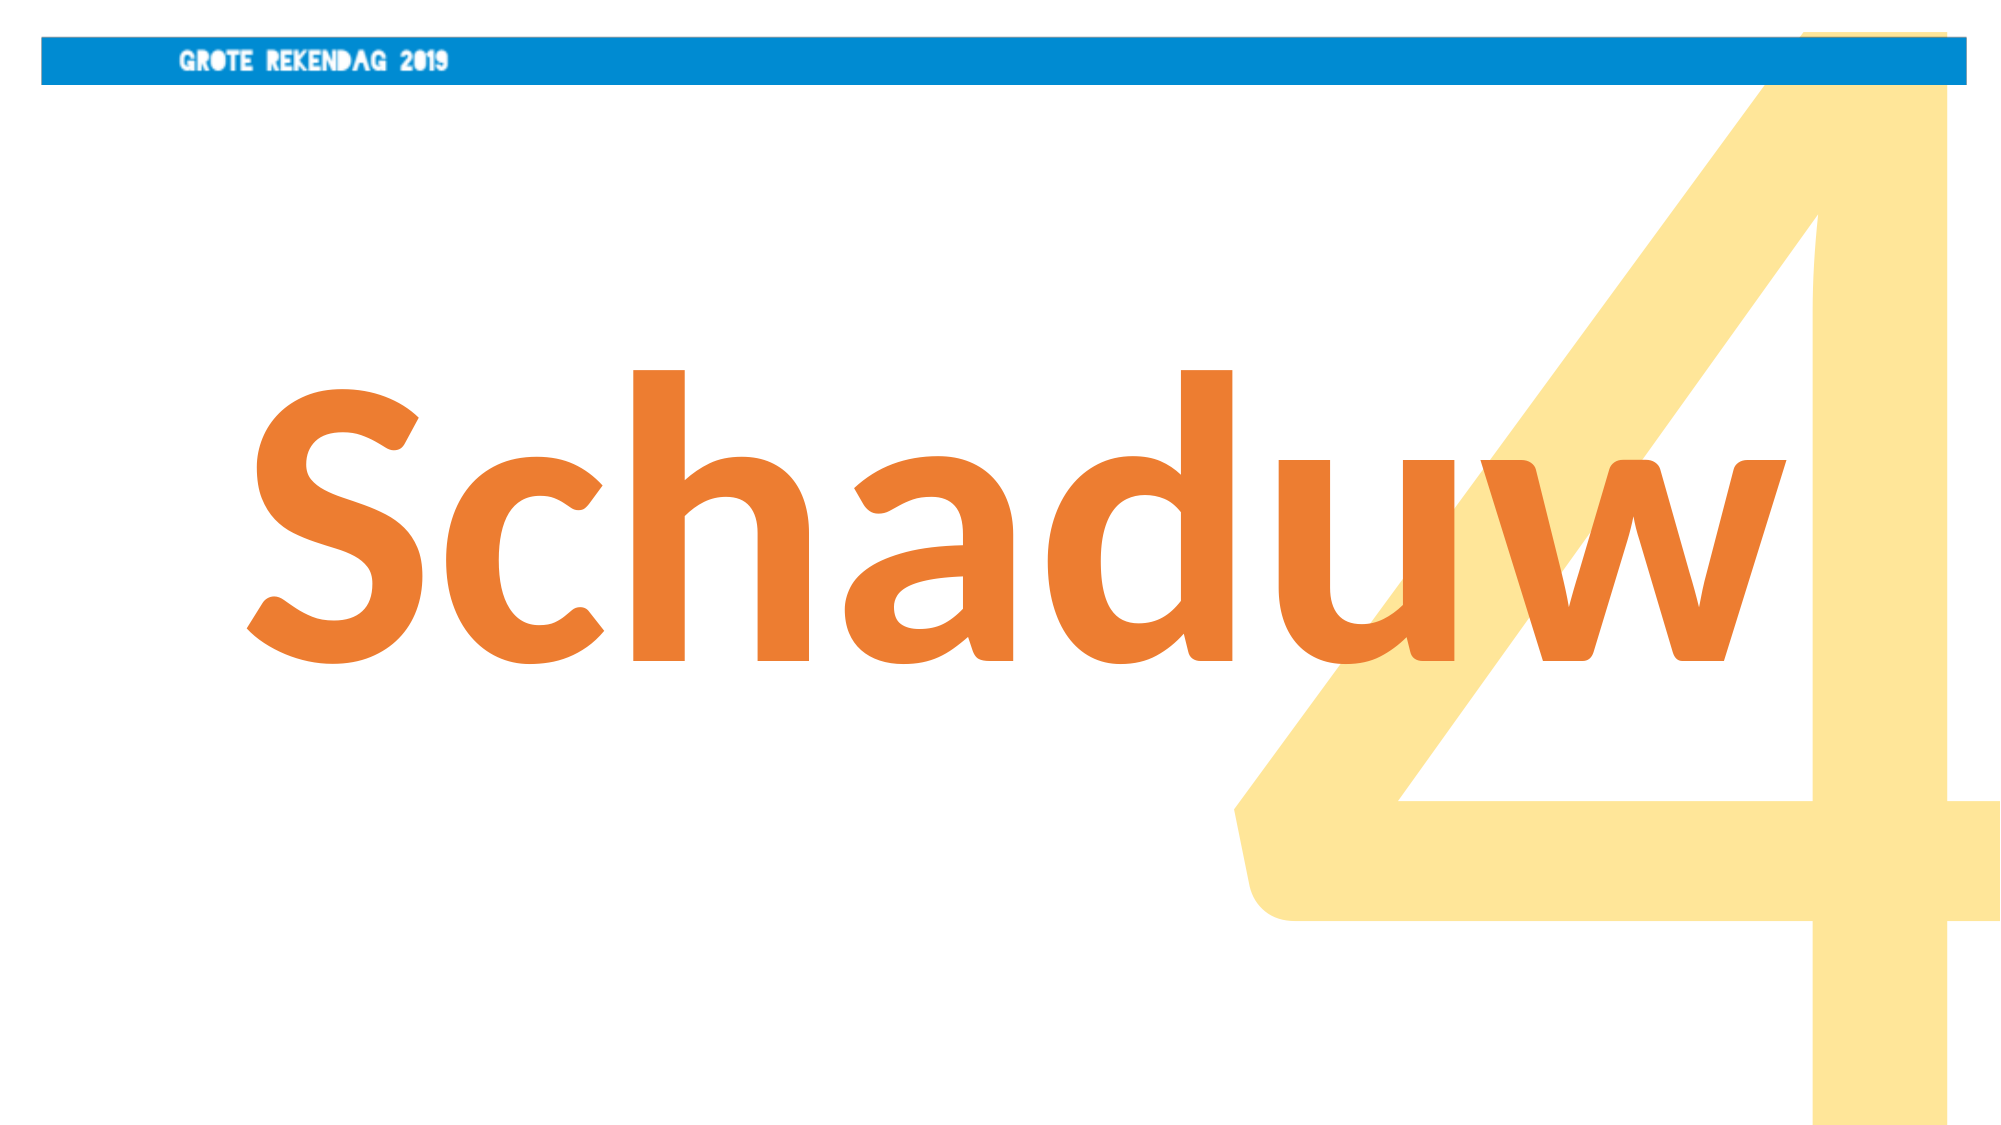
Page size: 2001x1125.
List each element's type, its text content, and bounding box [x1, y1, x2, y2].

text_box 4 [1187, 0, 2000, 1125]
picture [20, 20, 1985, 85]
picture [266, 49, 387, 71]
picture [400, 49, 448, 71]
text_box Schaduw [224, 239, 1806, 752]
picture [180, 49, 253, 71]
